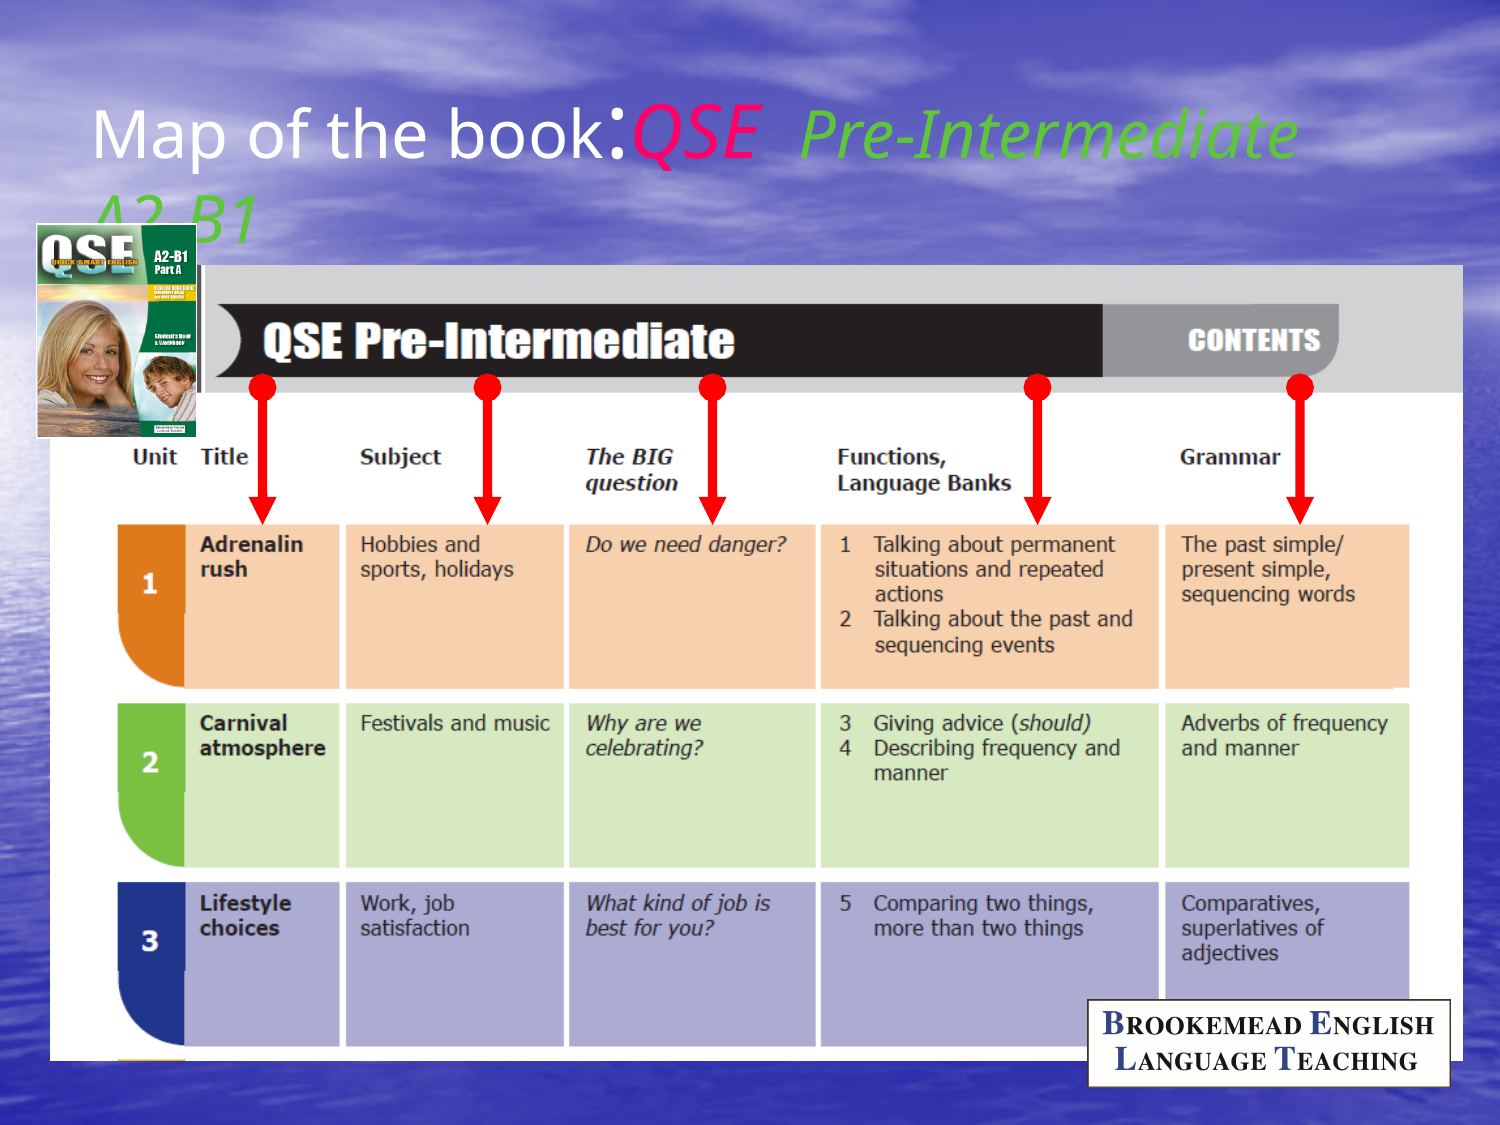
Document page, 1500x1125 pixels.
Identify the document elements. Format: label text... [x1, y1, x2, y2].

title Map of the book:QSE Pre-Intermediate A2-B1 [74, 47, 1426, 264]
picture [37, 224, 1463, 1088]
